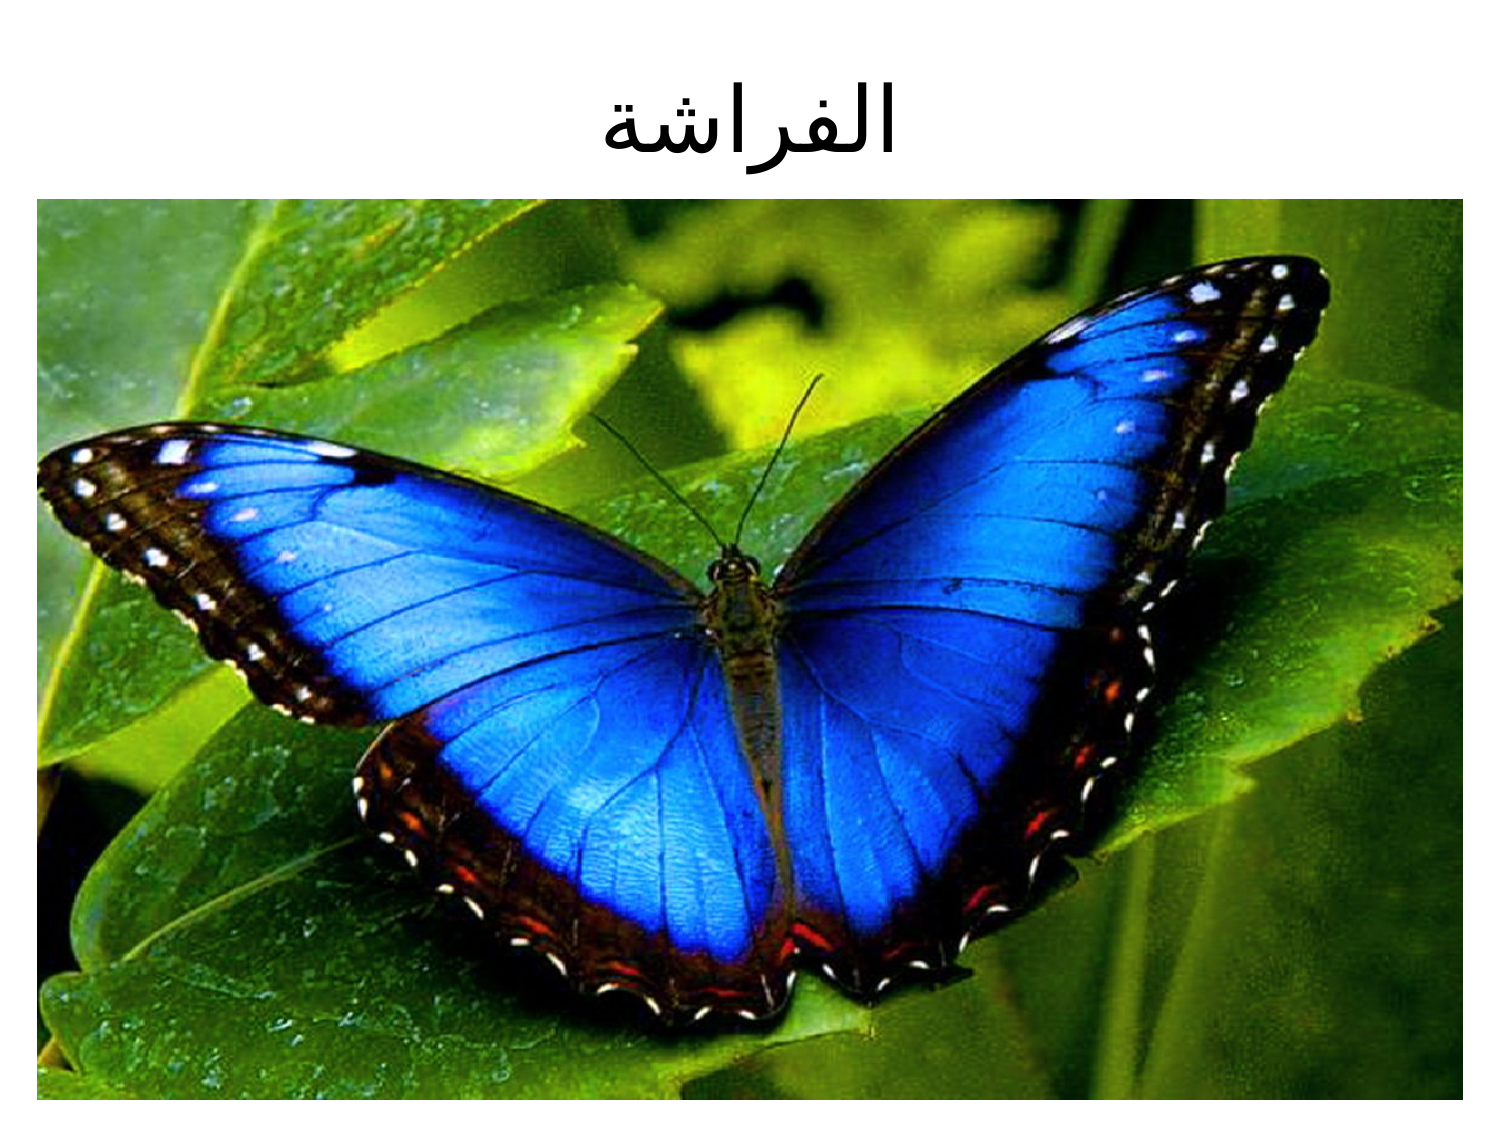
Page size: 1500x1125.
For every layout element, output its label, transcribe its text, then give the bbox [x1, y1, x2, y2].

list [37, 199, 1463, 1101]
title الفراشة [75, 45, 1425, 188]
